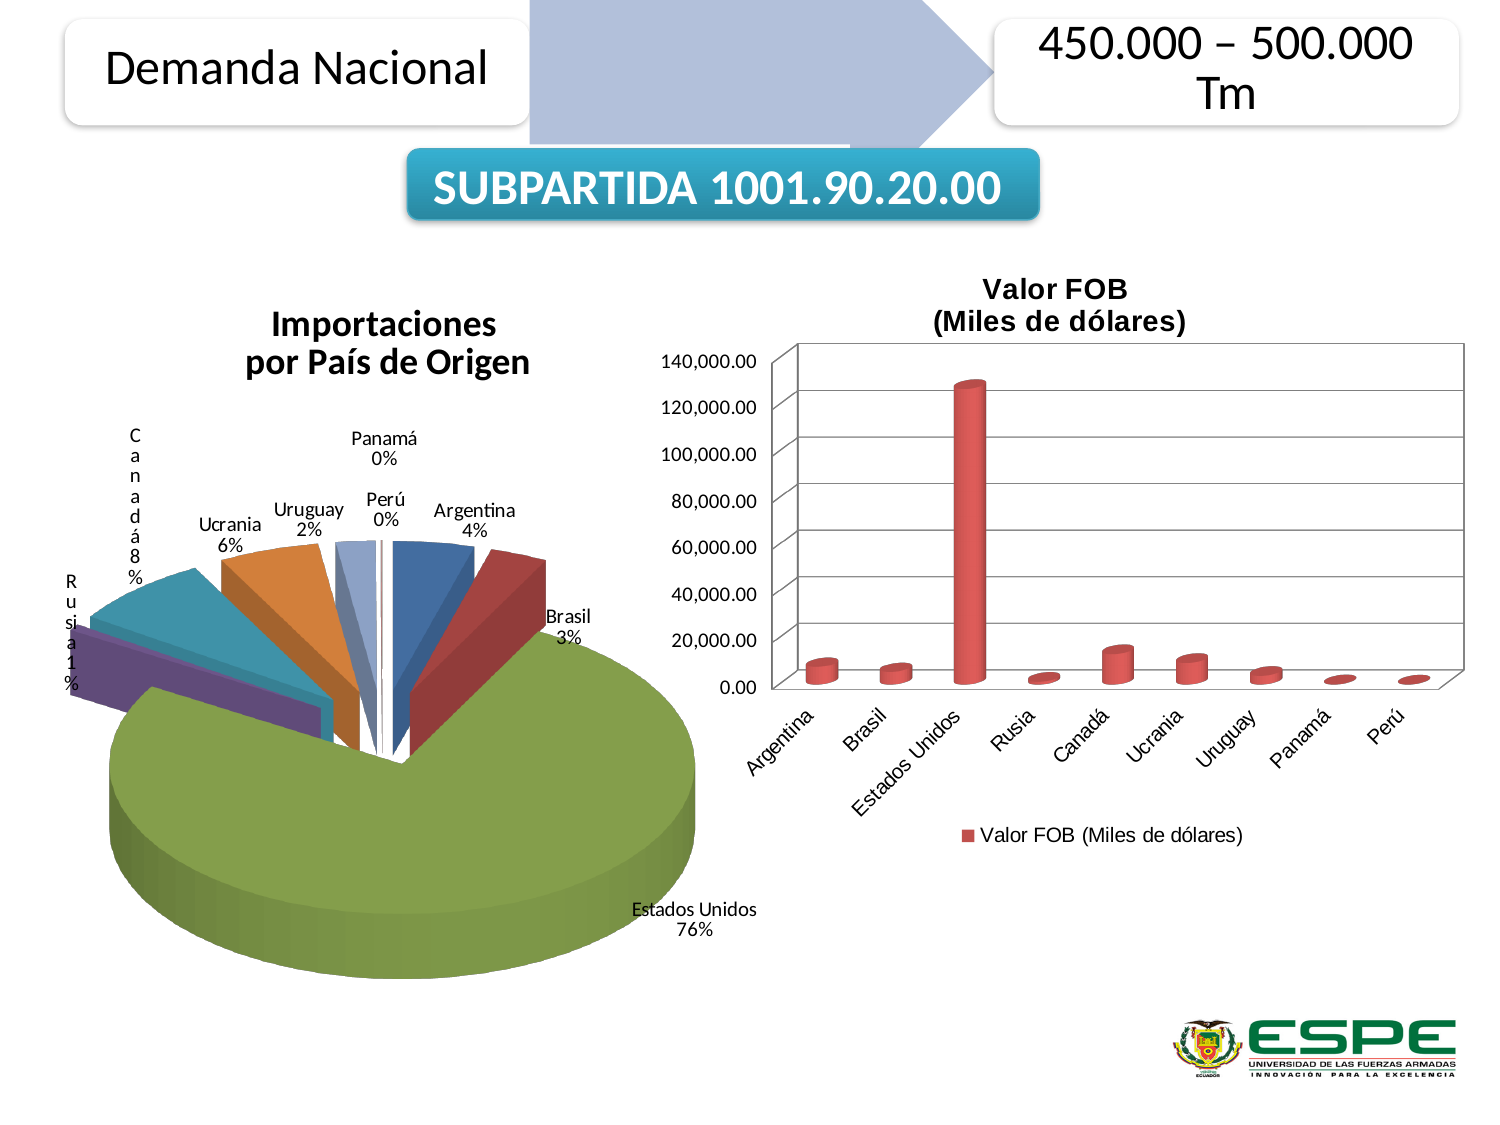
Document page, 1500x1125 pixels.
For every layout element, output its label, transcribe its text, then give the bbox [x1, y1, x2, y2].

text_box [64, 18, 1460, 126]
picture [1163, 1011, 1460, 1083]
text_box SUBPARTIDA 1001.90.20.00 [406, 148, 1041, 221]
chart [3, 243, 1465, 1123]
